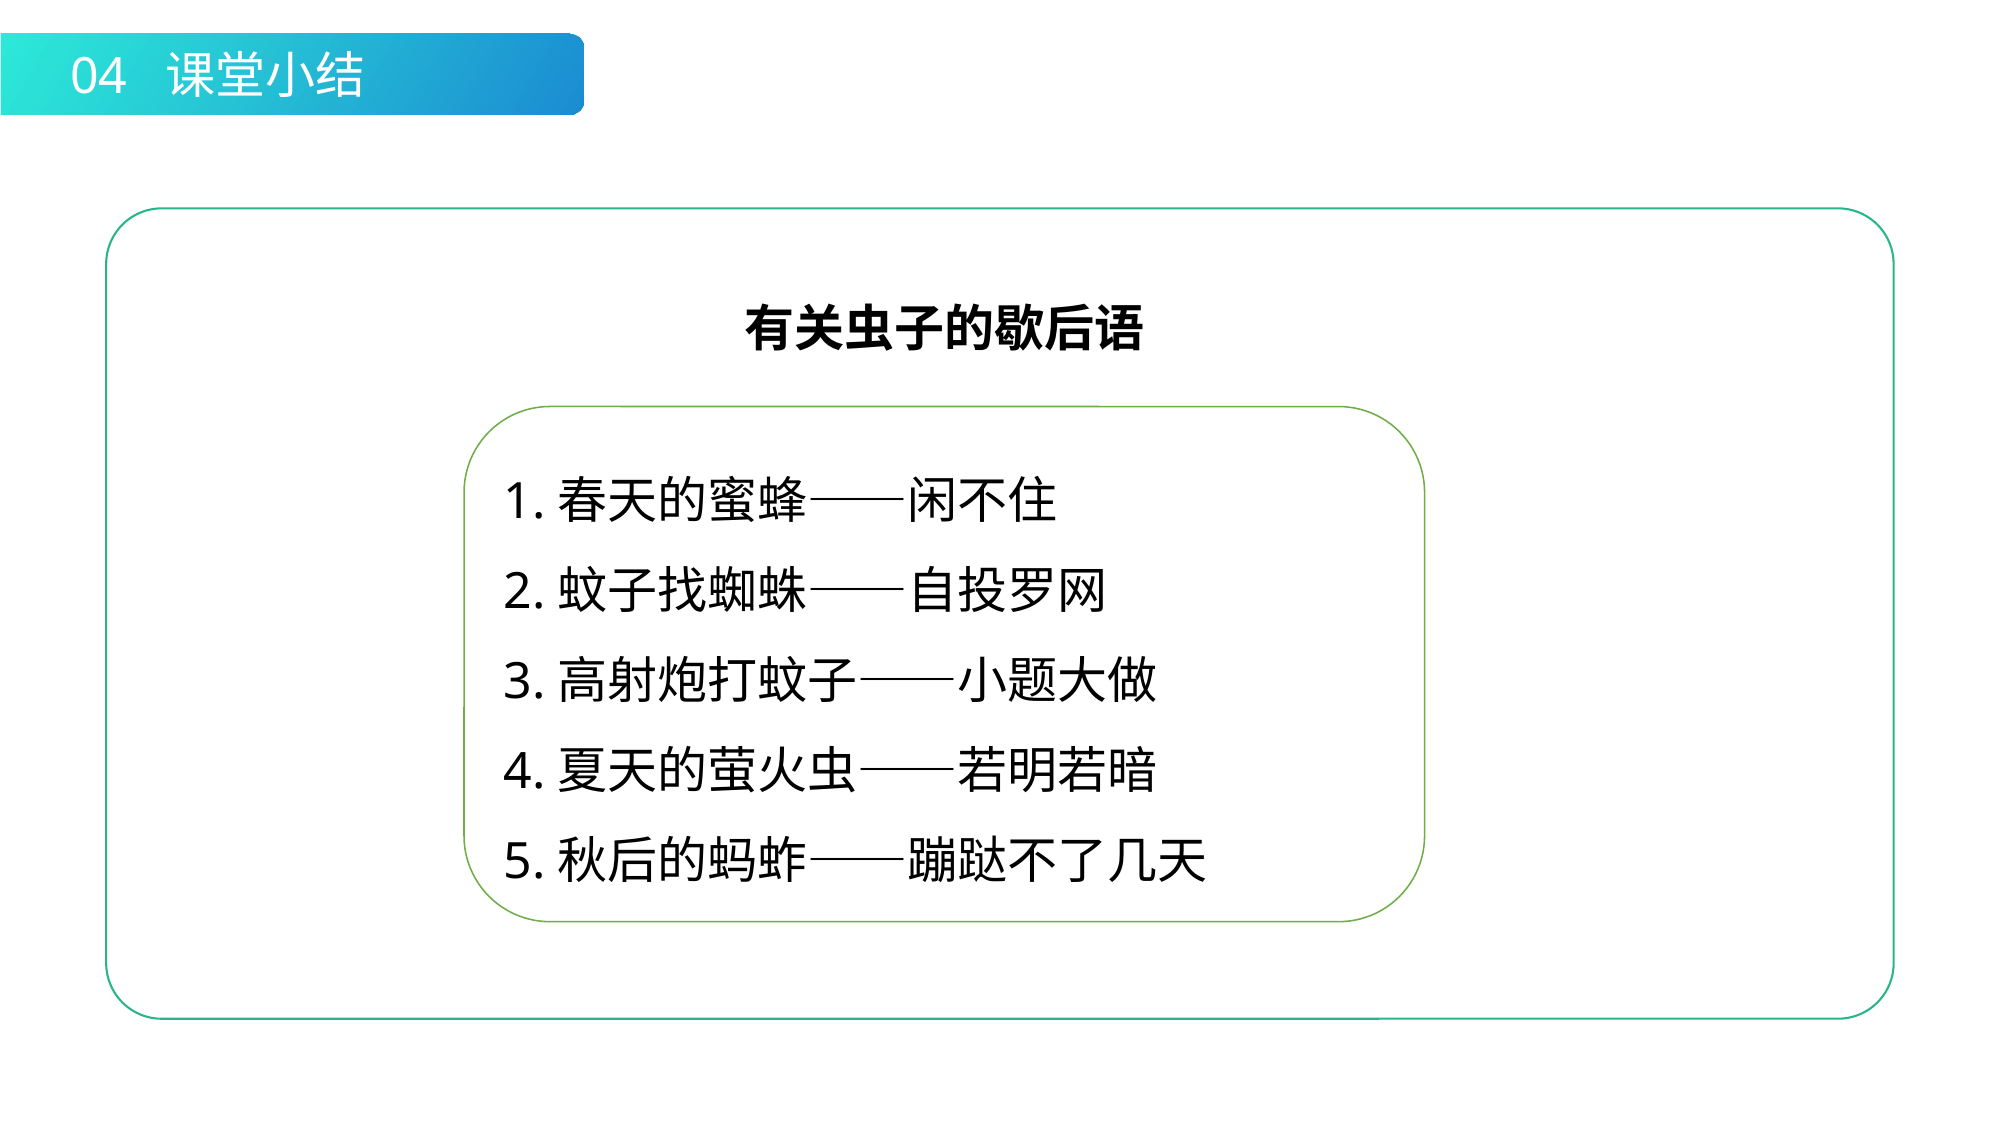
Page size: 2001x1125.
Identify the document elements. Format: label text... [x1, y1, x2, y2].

list 04 课堂小结 [55, 43, 509, 126]
text_box 1.春天的蜜蜂——闲不住 2.蚊子找蜘蛛——自投罗网 3.高射炮打蚊子——小题大做 4.夏天的萤火虫——若明若暗 5.秋后的蚂蚱——蹦跶不了几天 [463, 406, 1425, 922]
text_box 有关虫子的歇后语 [632, 288, 1256, 364]
